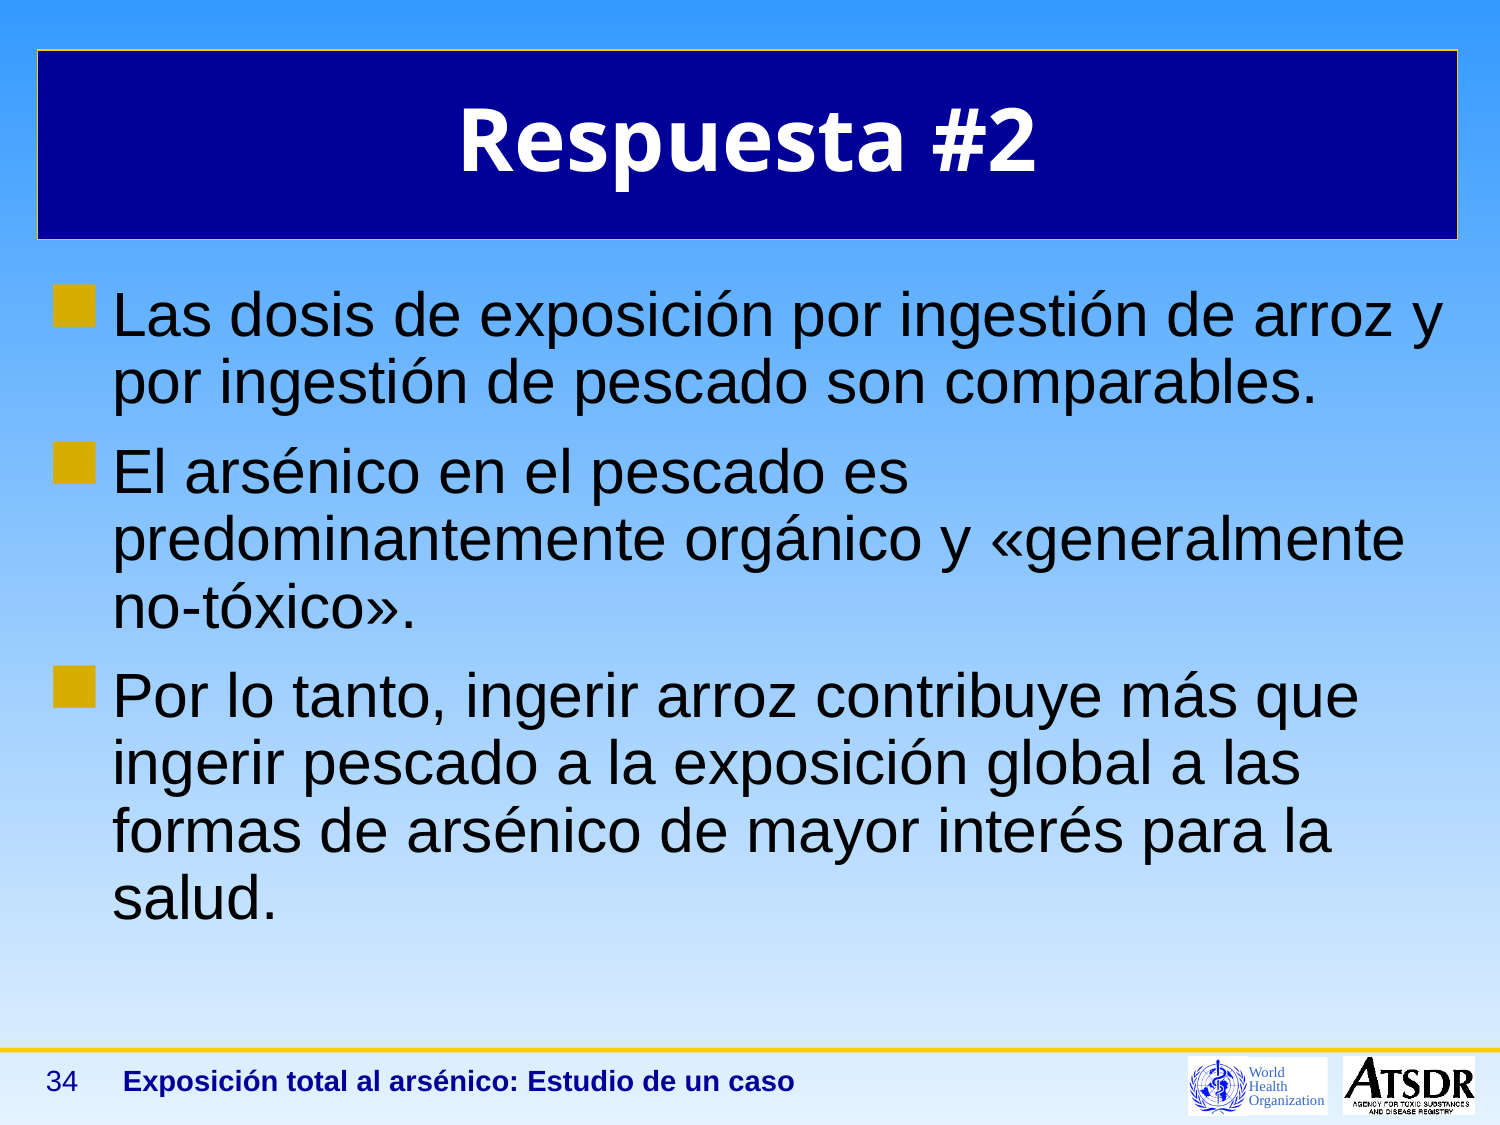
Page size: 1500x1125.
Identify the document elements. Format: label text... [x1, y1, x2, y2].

slide_number 34 [45, 1062, 123, 1098]
list Las dosis de exposición por ingestión de arroz y por ingestión de pescado son comparables. El arsénico en el pescado es predominantemente orgánico y «generalmente no-tóxico». Por lo tanto, ingerir arroz contribuye más que ingerir pescado a la exposición global a las formas de arsénico de mayor interés para la salud. [40, 275, 1475, 1038]
picture [1188, 1056, 1248, 1116]
footer Exposición total al arsénico: Estudio de un caso [123, 1062, 827, 1098]
picture [1343, 1056, 1475, 1115]
title Respuesta #2 [37, 49, 1458, 240]
